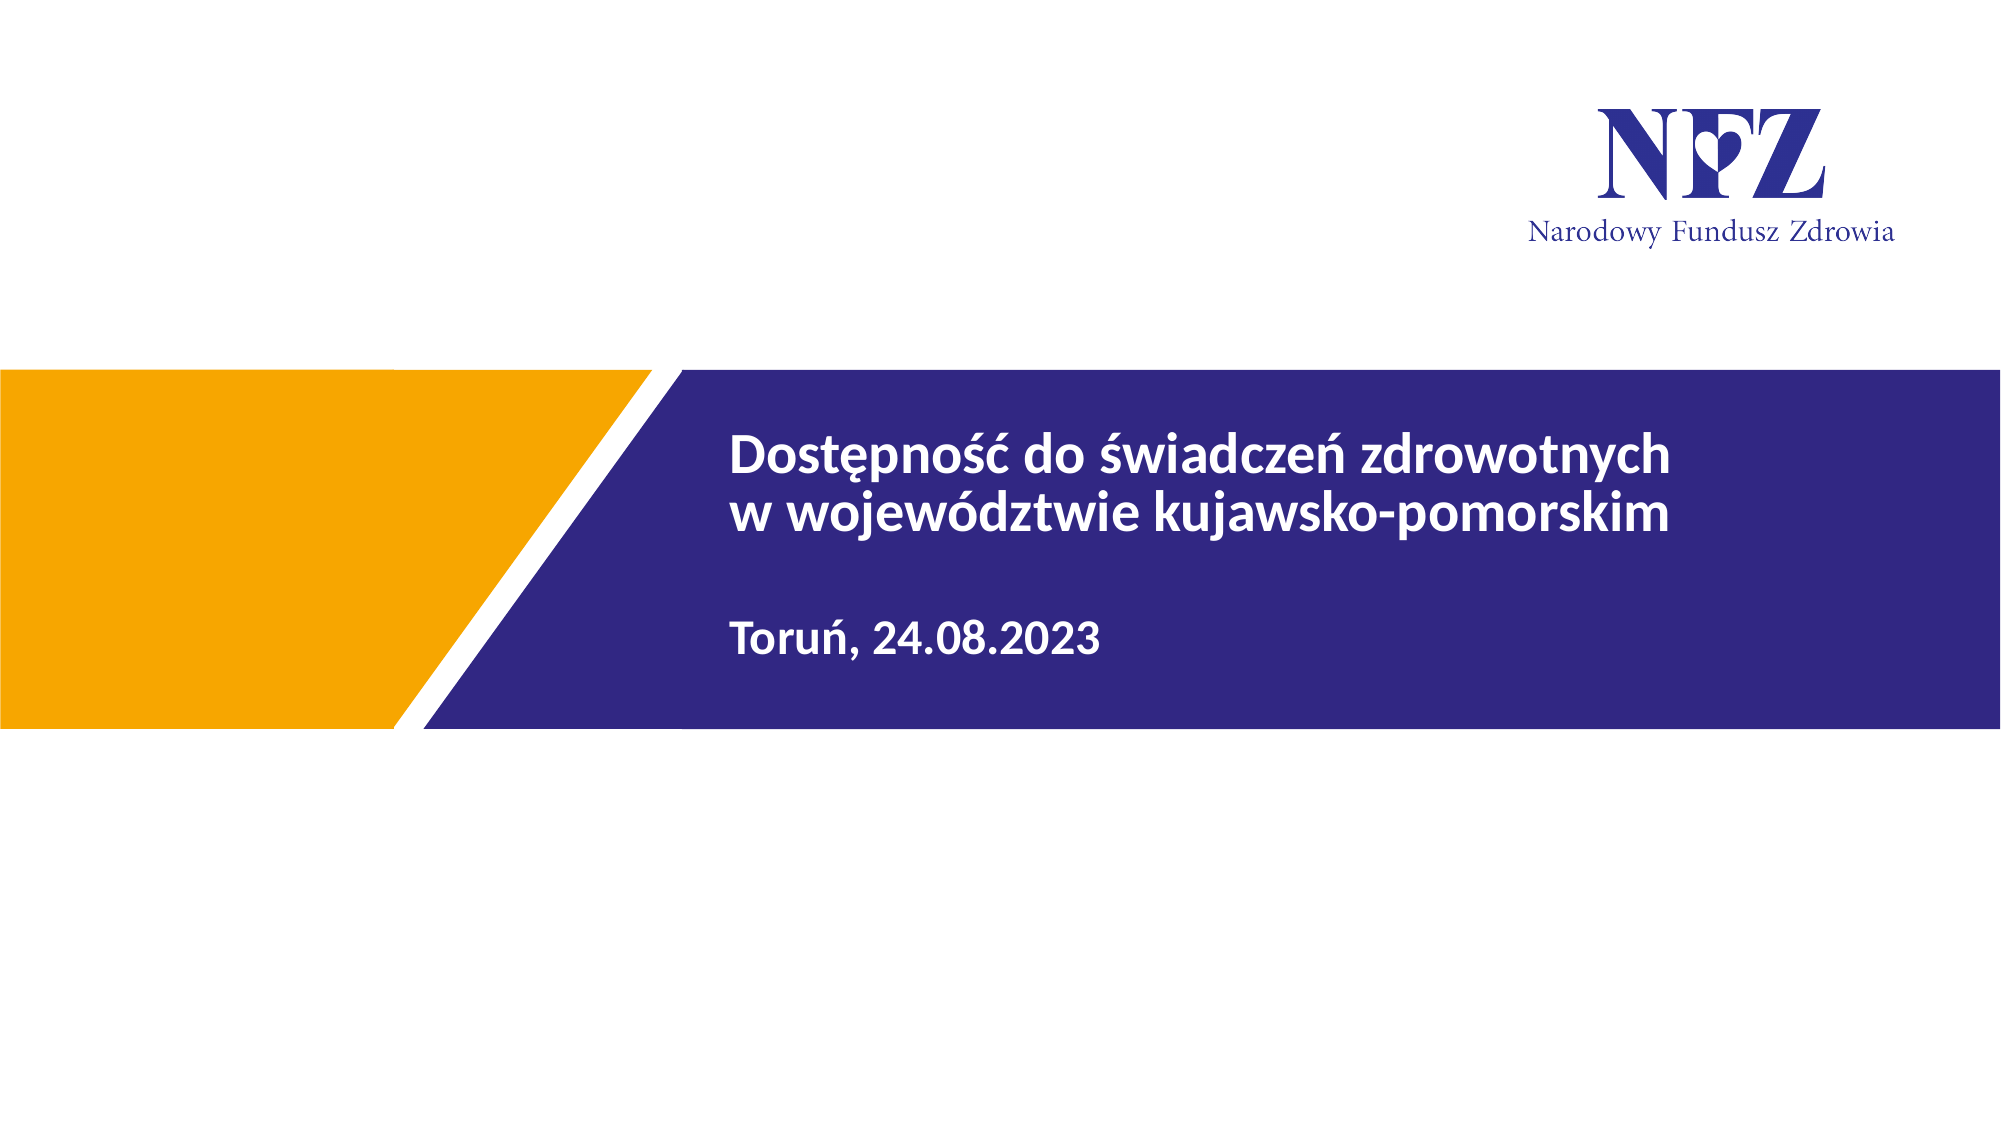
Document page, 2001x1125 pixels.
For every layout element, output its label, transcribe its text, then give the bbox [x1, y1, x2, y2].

picture [1528, 109, 1895, 249]
list Dostępność do świadczeń zdrowotnych w województwie kujawsko-pomorskim Toruń, 24.08.2023 [714, 421, 1738, 682]
